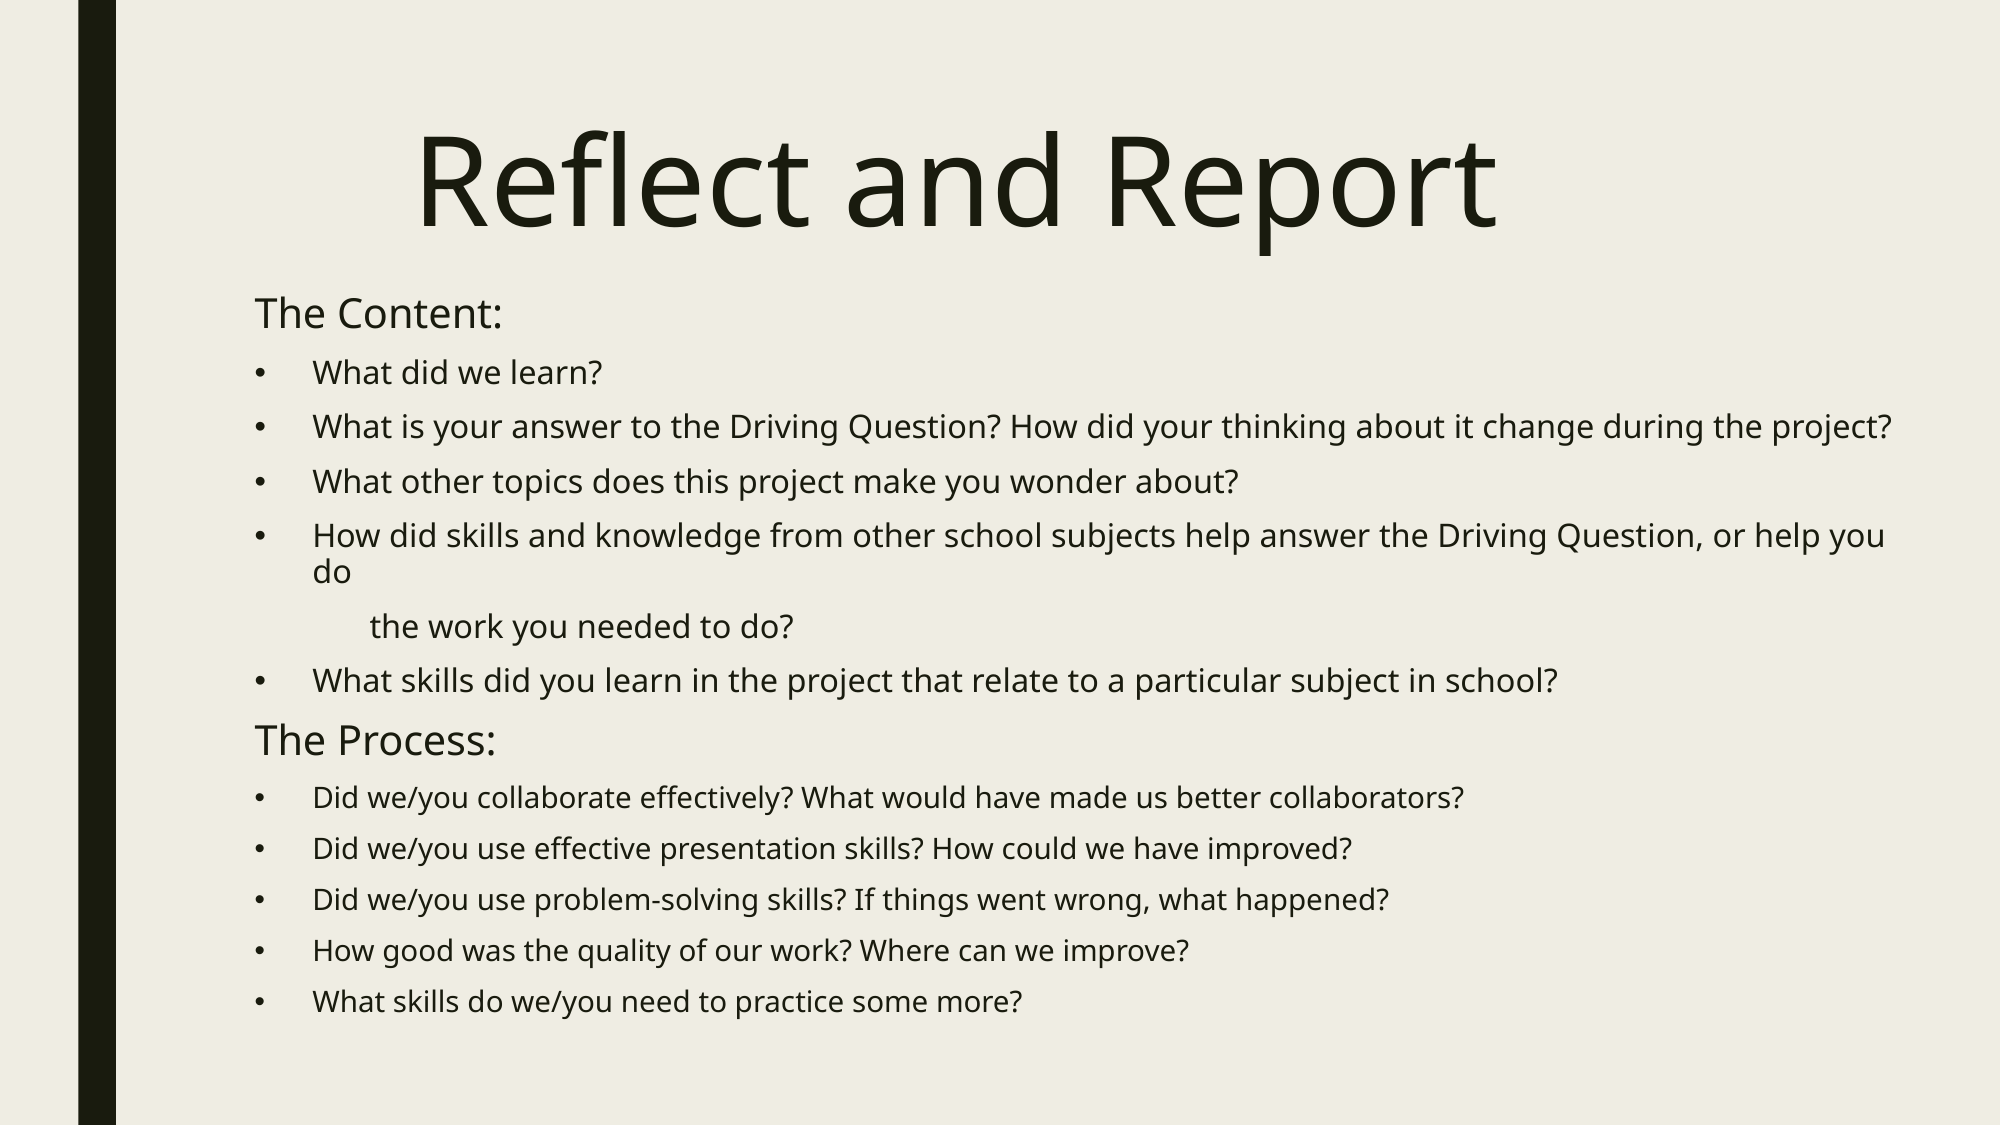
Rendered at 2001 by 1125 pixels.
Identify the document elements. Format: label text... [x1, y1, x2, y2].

title Reflect and Report [225, 112, 1800, 357]
list The Content: What did we learn? What is your answer to the Driving Question? How did your thinking about it change during the project? What other topics does this project make you wonder about? How did skills and knowledge from other school subjects help answer the Driving Question, or help you do the work you needed to do? What skills did you learn in the project that relate to a particular subject in school? The Process: Did we/you collaborate effectively? What would have made us better collaborators? Did we/you use effective presentation skills? How could we have improved? Did we/you use problem-solving skills? If things went wrong, what happened? How good was the quality of our work? Where can we improve? What skills do we/you need to practice some more? [239, 283, 1946, 1034]
